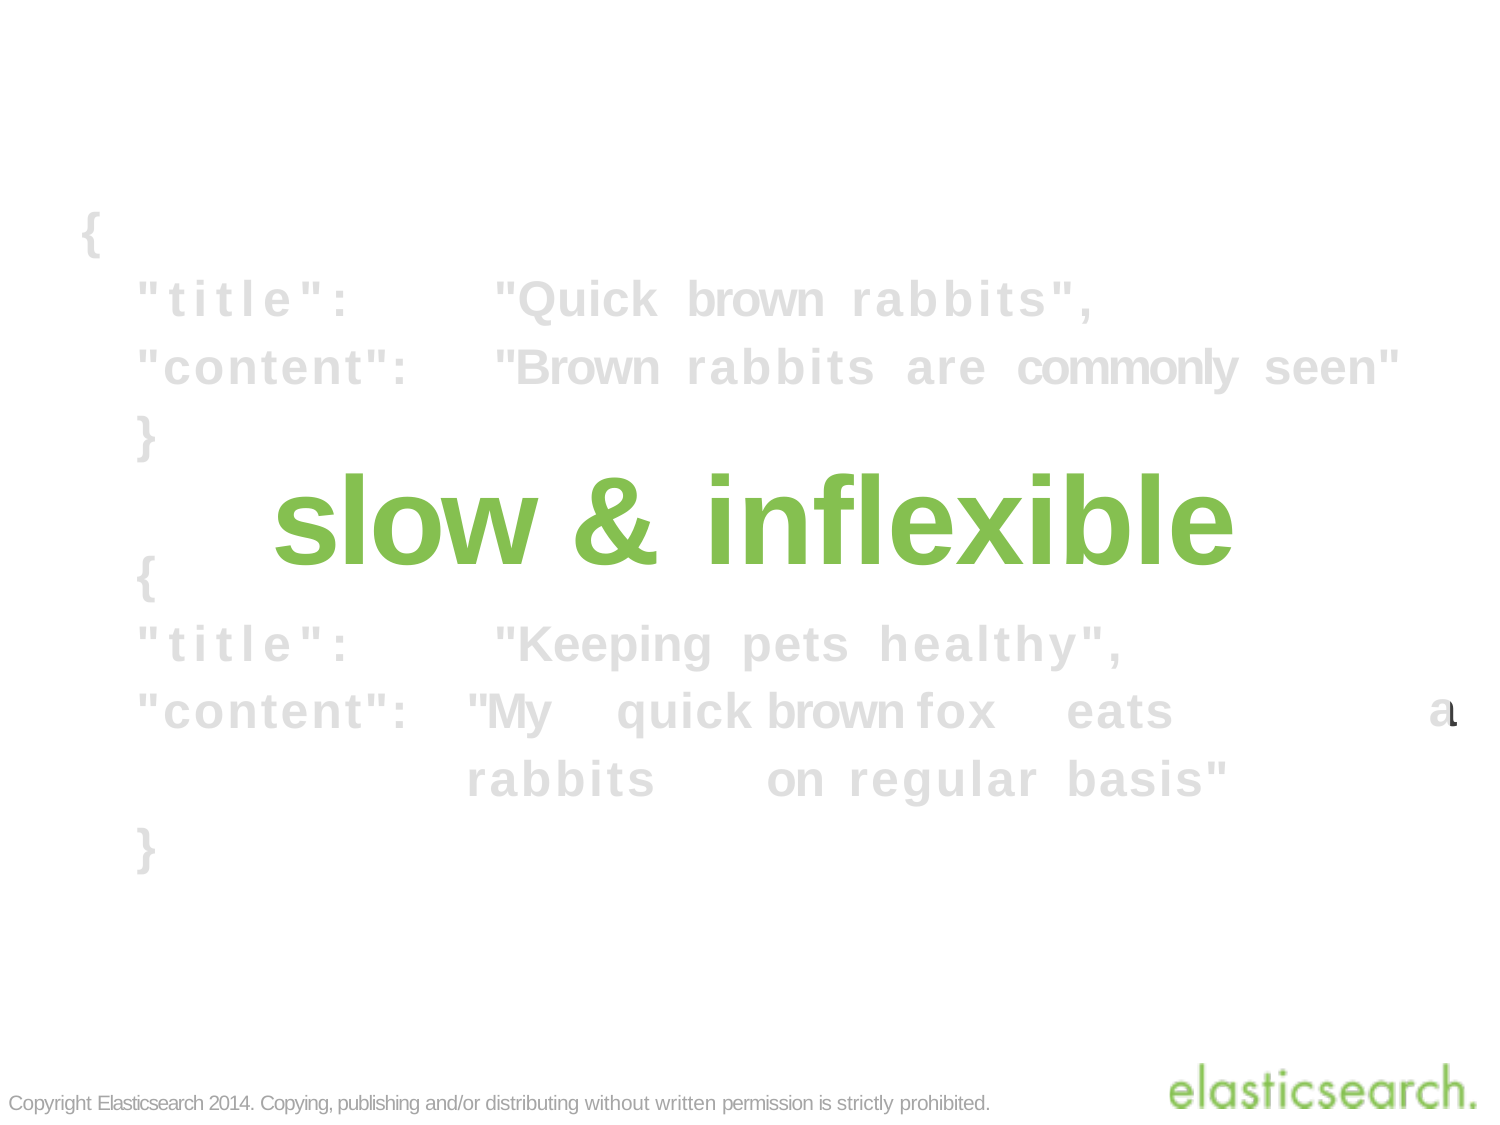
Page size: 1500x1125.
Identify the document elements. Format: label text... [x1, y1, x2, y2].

text_box [50, 122, 1451, 1002]
text_box slow & inflexible [269, 437, 1237, 590]
footer Copyright Elasticsearch 2014. Copying, publishing and/or distributing without written permission is strictly prohibited. [6, 1013, 1001, 1125]
text_box a [1451, 674, 1459, 737]
text_box [256, 431, 1244, 619]
picture [1169, 1063, 1477, 1109]
